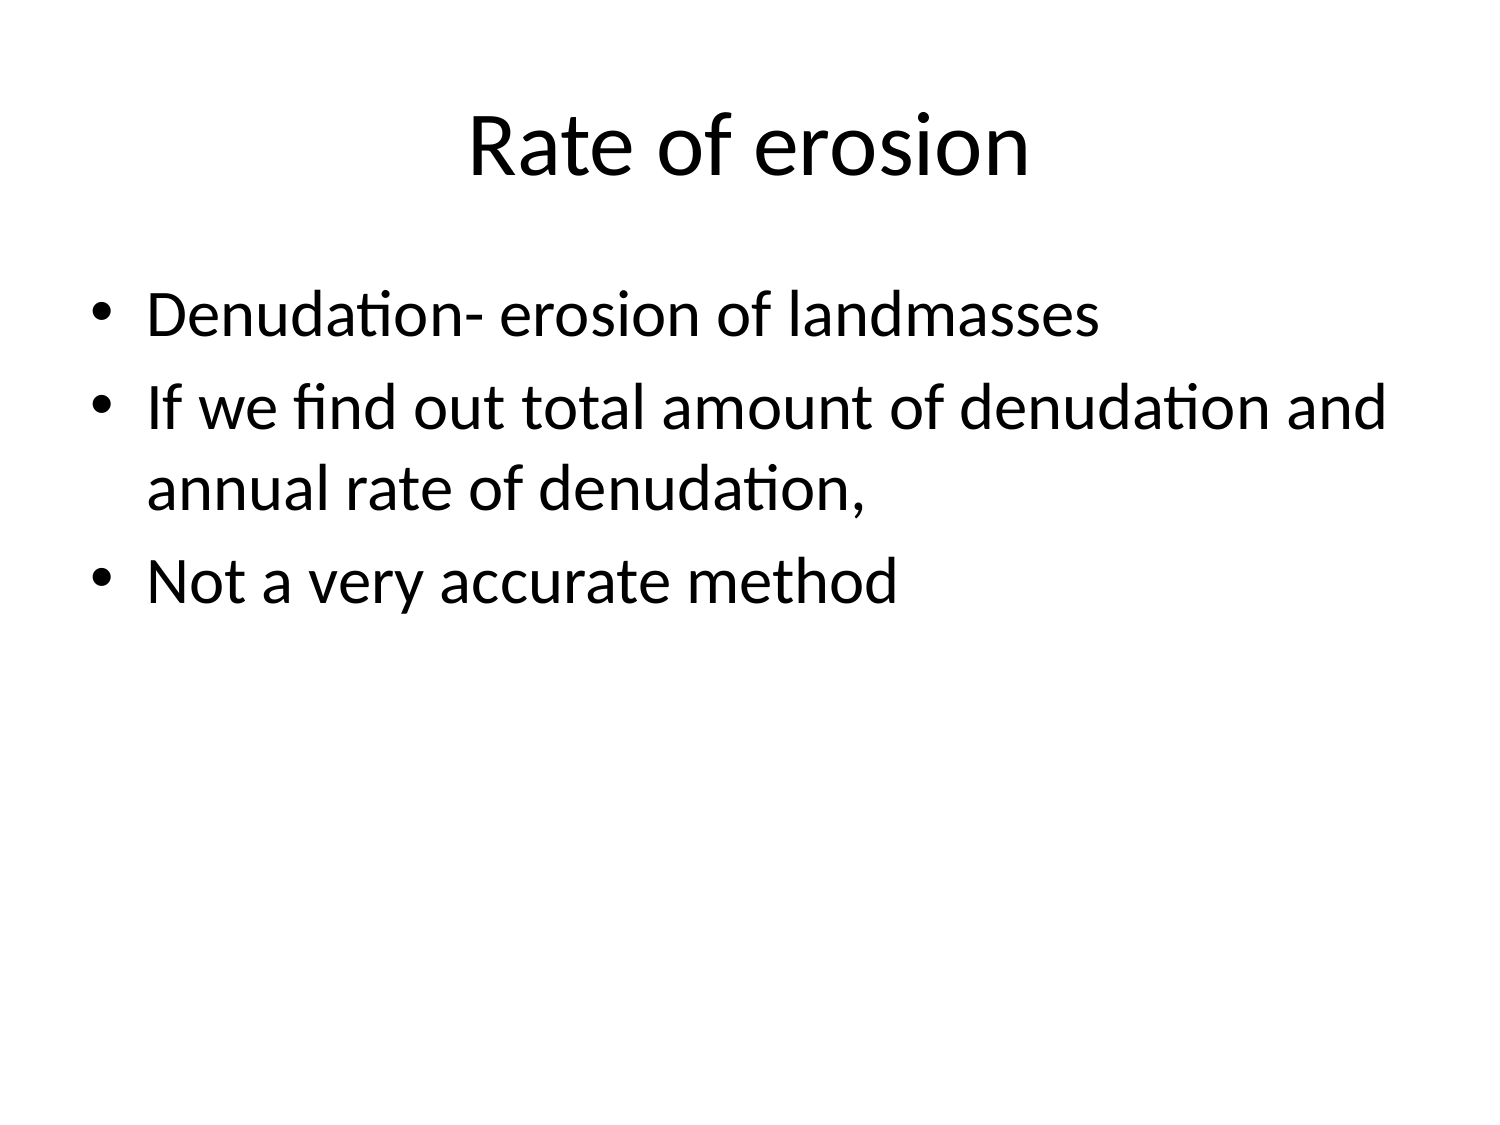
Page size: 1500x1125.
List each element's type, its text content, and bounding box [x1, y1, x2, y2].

title Rate of erosion [75, 45, 1425, 233]
list Denudation- erosion of landmasses If we find out total amount of denudation and annual rate of denudation, Not a very accurate method [75, 262, 1425, 1005]
